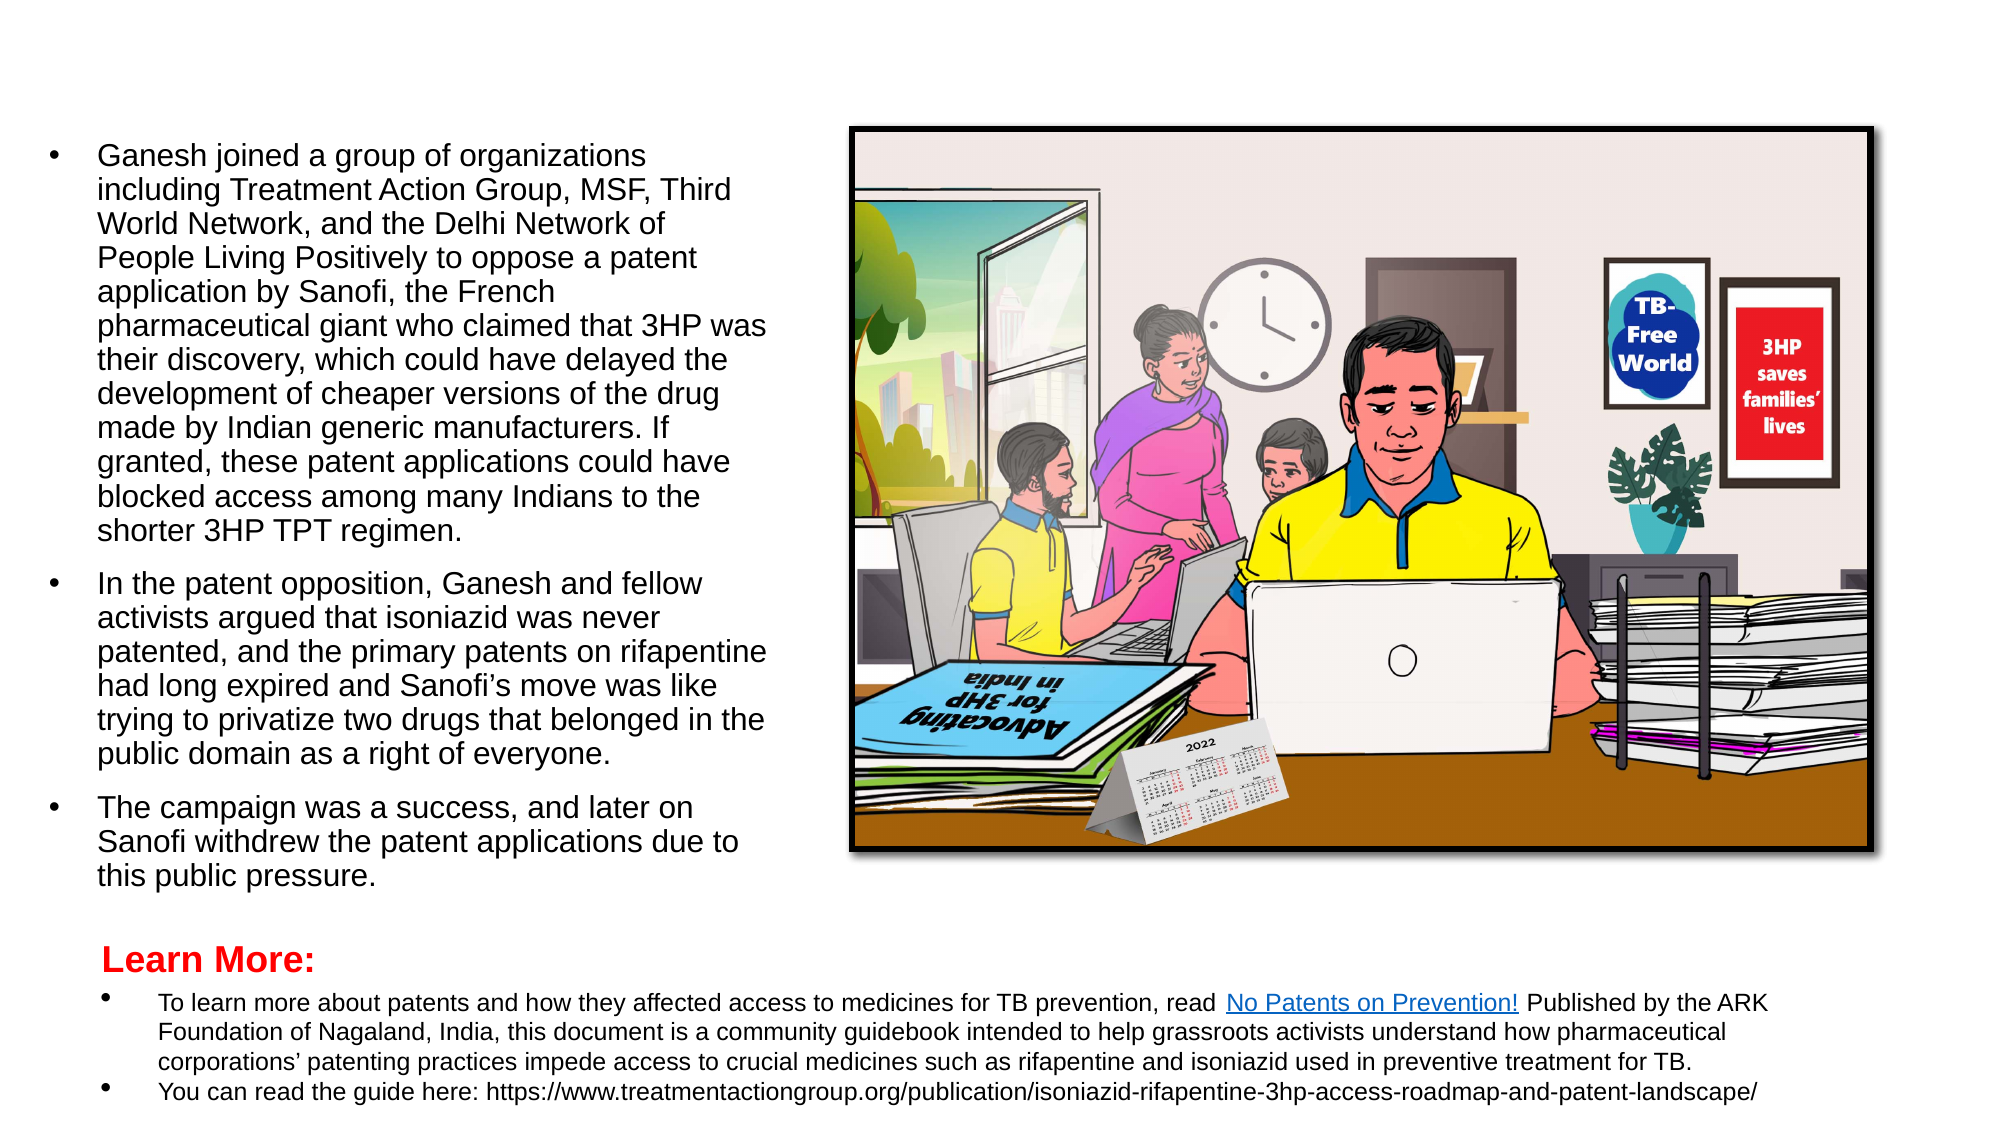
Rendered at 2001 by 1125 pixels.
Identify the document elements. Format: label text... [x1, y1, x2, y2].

text_box Learn More: [86, 920, 1087, 978]
text_box To learn more about patents and how they affected access to medicines for TB prevention, read No Patents on Prevention! Published by the ARK Foundation of Nagaland, India, this document is a community guidebook intended to help grassroots activists understand how pharmaceutical corporations’ patenting practices impede access to crucial medicines such as rifapentine and isoniazid used in preventive treatment for TB. You can read the guide here: https://www.treatmentactiongroup.org/publication/isoniazid-rifapentine-3hp-access-roadmap-and-patent-landscape/ [86, 978, 1827, 1114]
list Ganesh joined a group of organizations including Treatment Action Group, MSF, Third World Network, and the Delhi Network of People Living Positively to oppose a patent application by Sanofi, the French pharmaceutical giant who claimed that 3HP was their discovery, which could have delayed the development of cheaper versions of the drug made by Indian generic manufacturers. If granted, these patent applications could have blocked access among many Indians to the shorter 3HP TPT regimen. In the patent opposition, Ganesh and fellow activists argued that isoniazid was never patented, and the primary patents on rifapentine had long expired and Sanofi’s move was like trying to privatize two drugs that belonged in the public domain as a right of everyone. The campaign was a success, and later on Sanofi withdrew the patent applications due to this public pressure. [33, 132, 783, 921]
picture [854, 132, 1868, 846]
